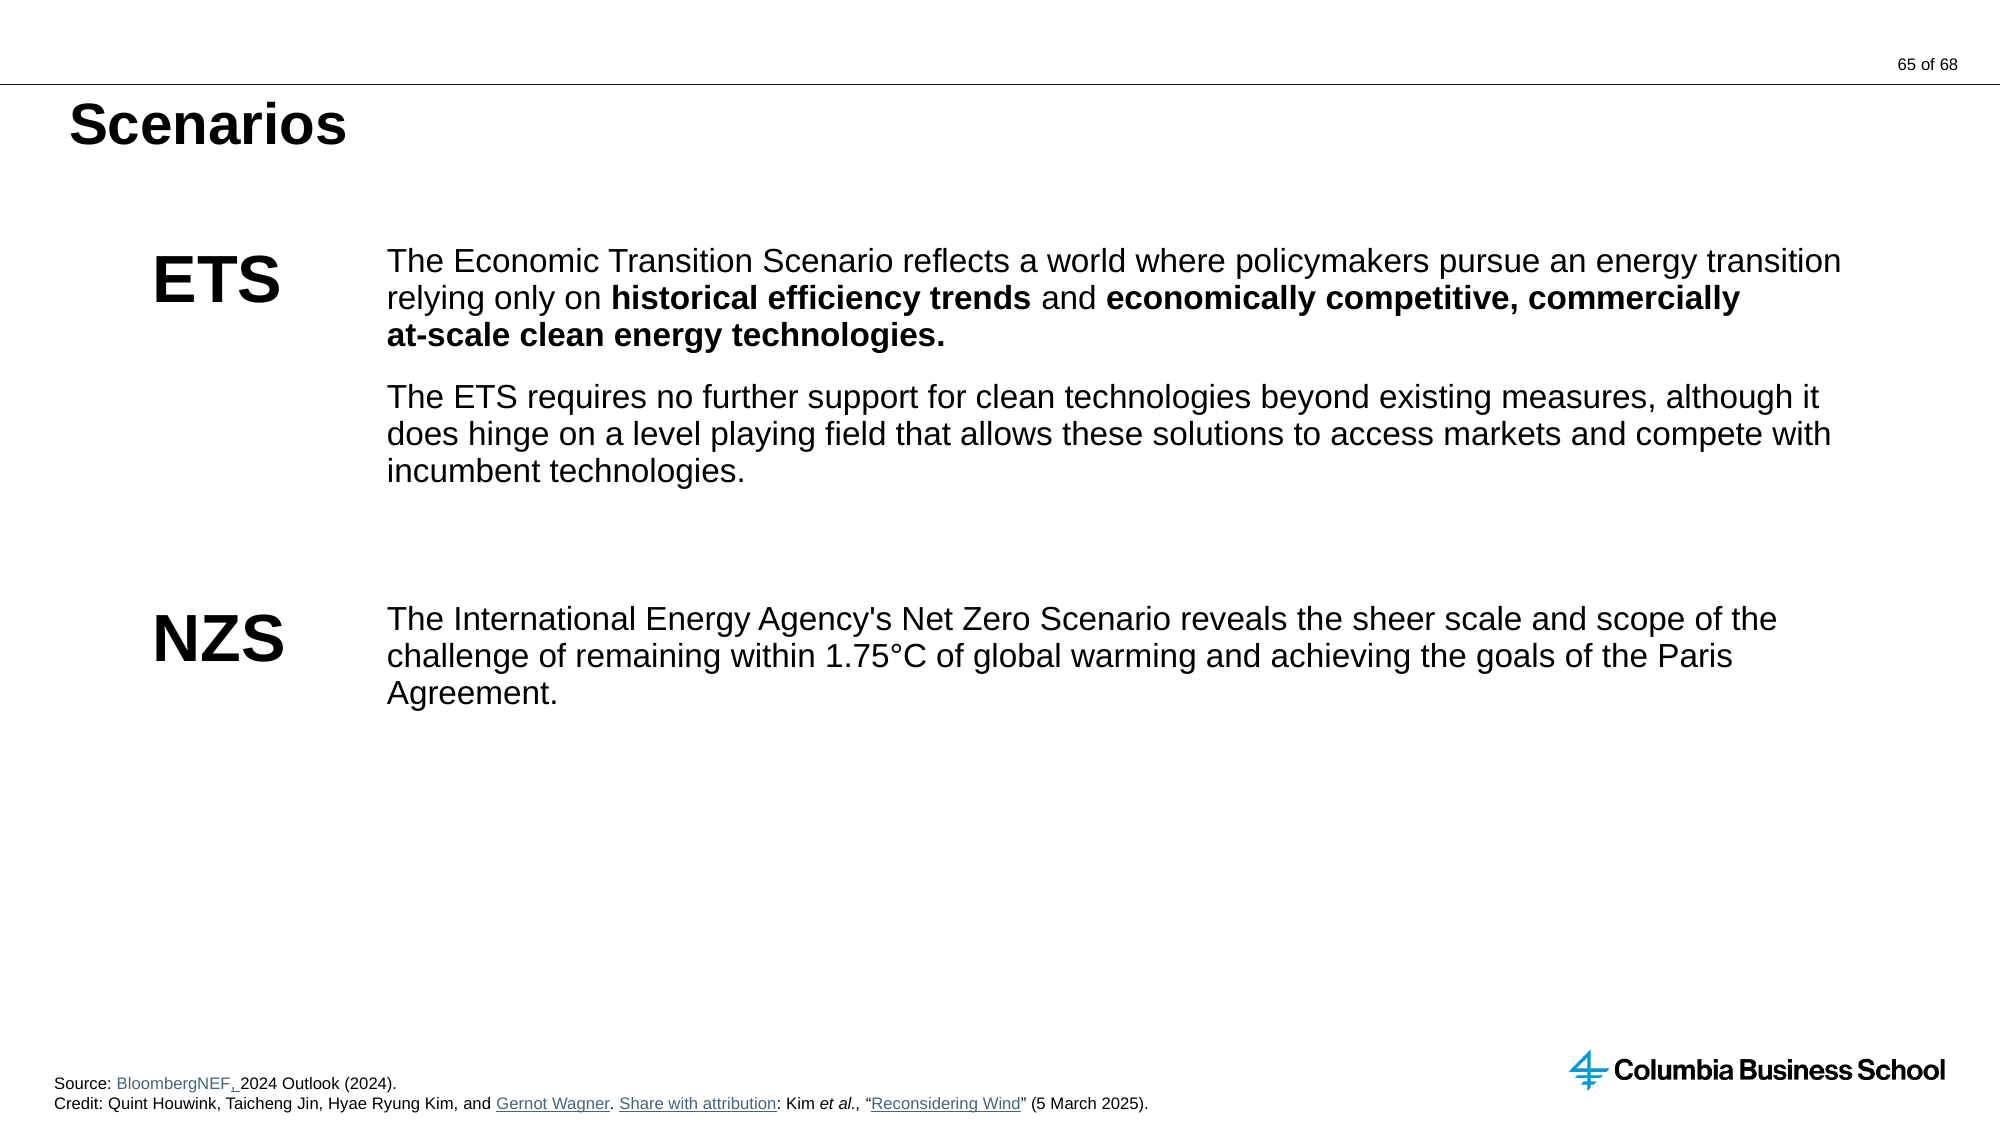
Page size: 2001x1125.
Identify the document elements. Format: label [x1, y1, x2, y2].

table_cell [152, 600, 1849, 712]
table_header [152, 241, 1849, 600]
text_box [54, 1052, 1778, 1113]
picture [1527, 1008, 2001, 1125]
title [54, 85, 1946, 231]
